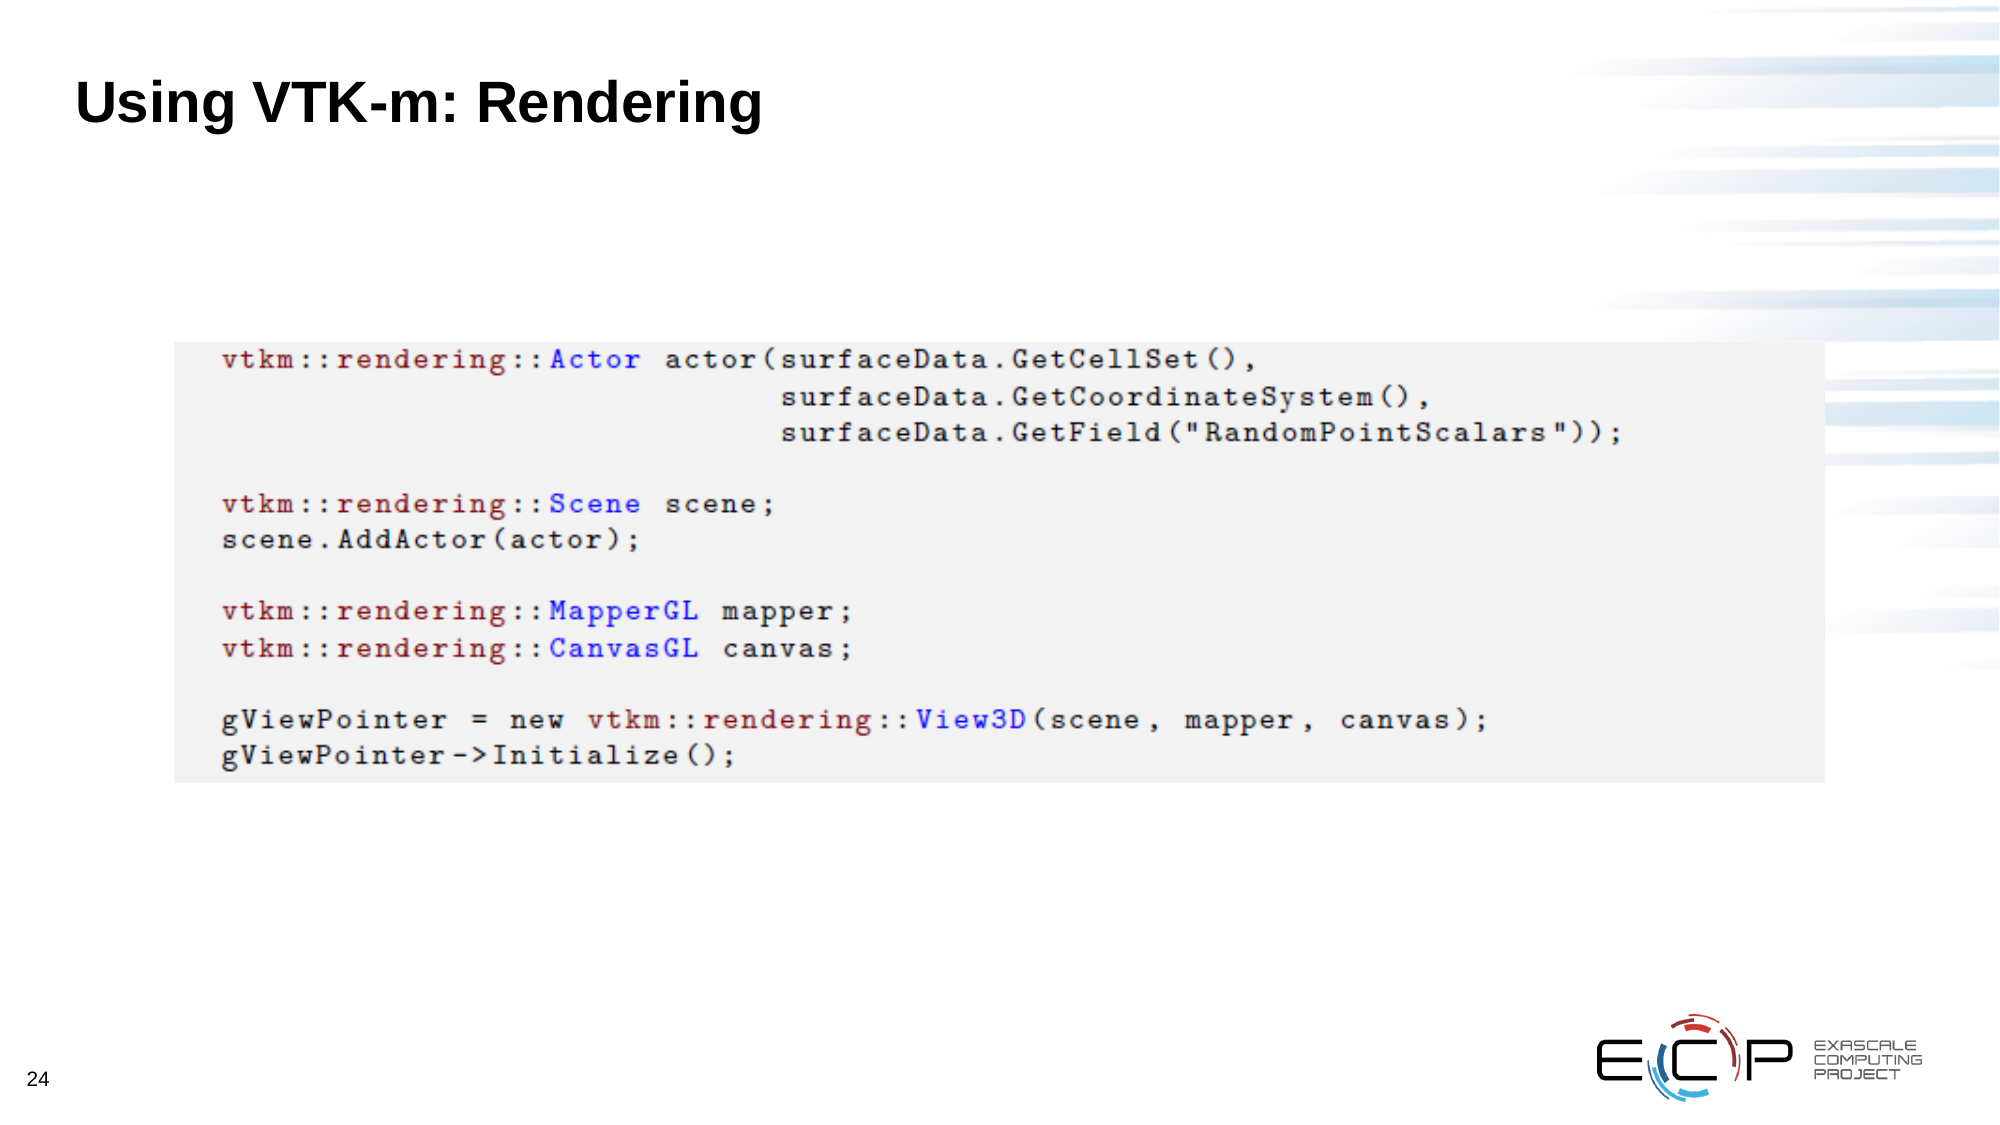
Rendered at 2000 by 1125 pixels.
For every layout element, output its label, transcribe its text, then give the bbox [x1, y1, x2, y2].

picture [1597, 1014, 1922, 1102]
title Using VTK-m: Rendering [59, 67, 1927, 218]
picture [174, 0, 2000, 783]
